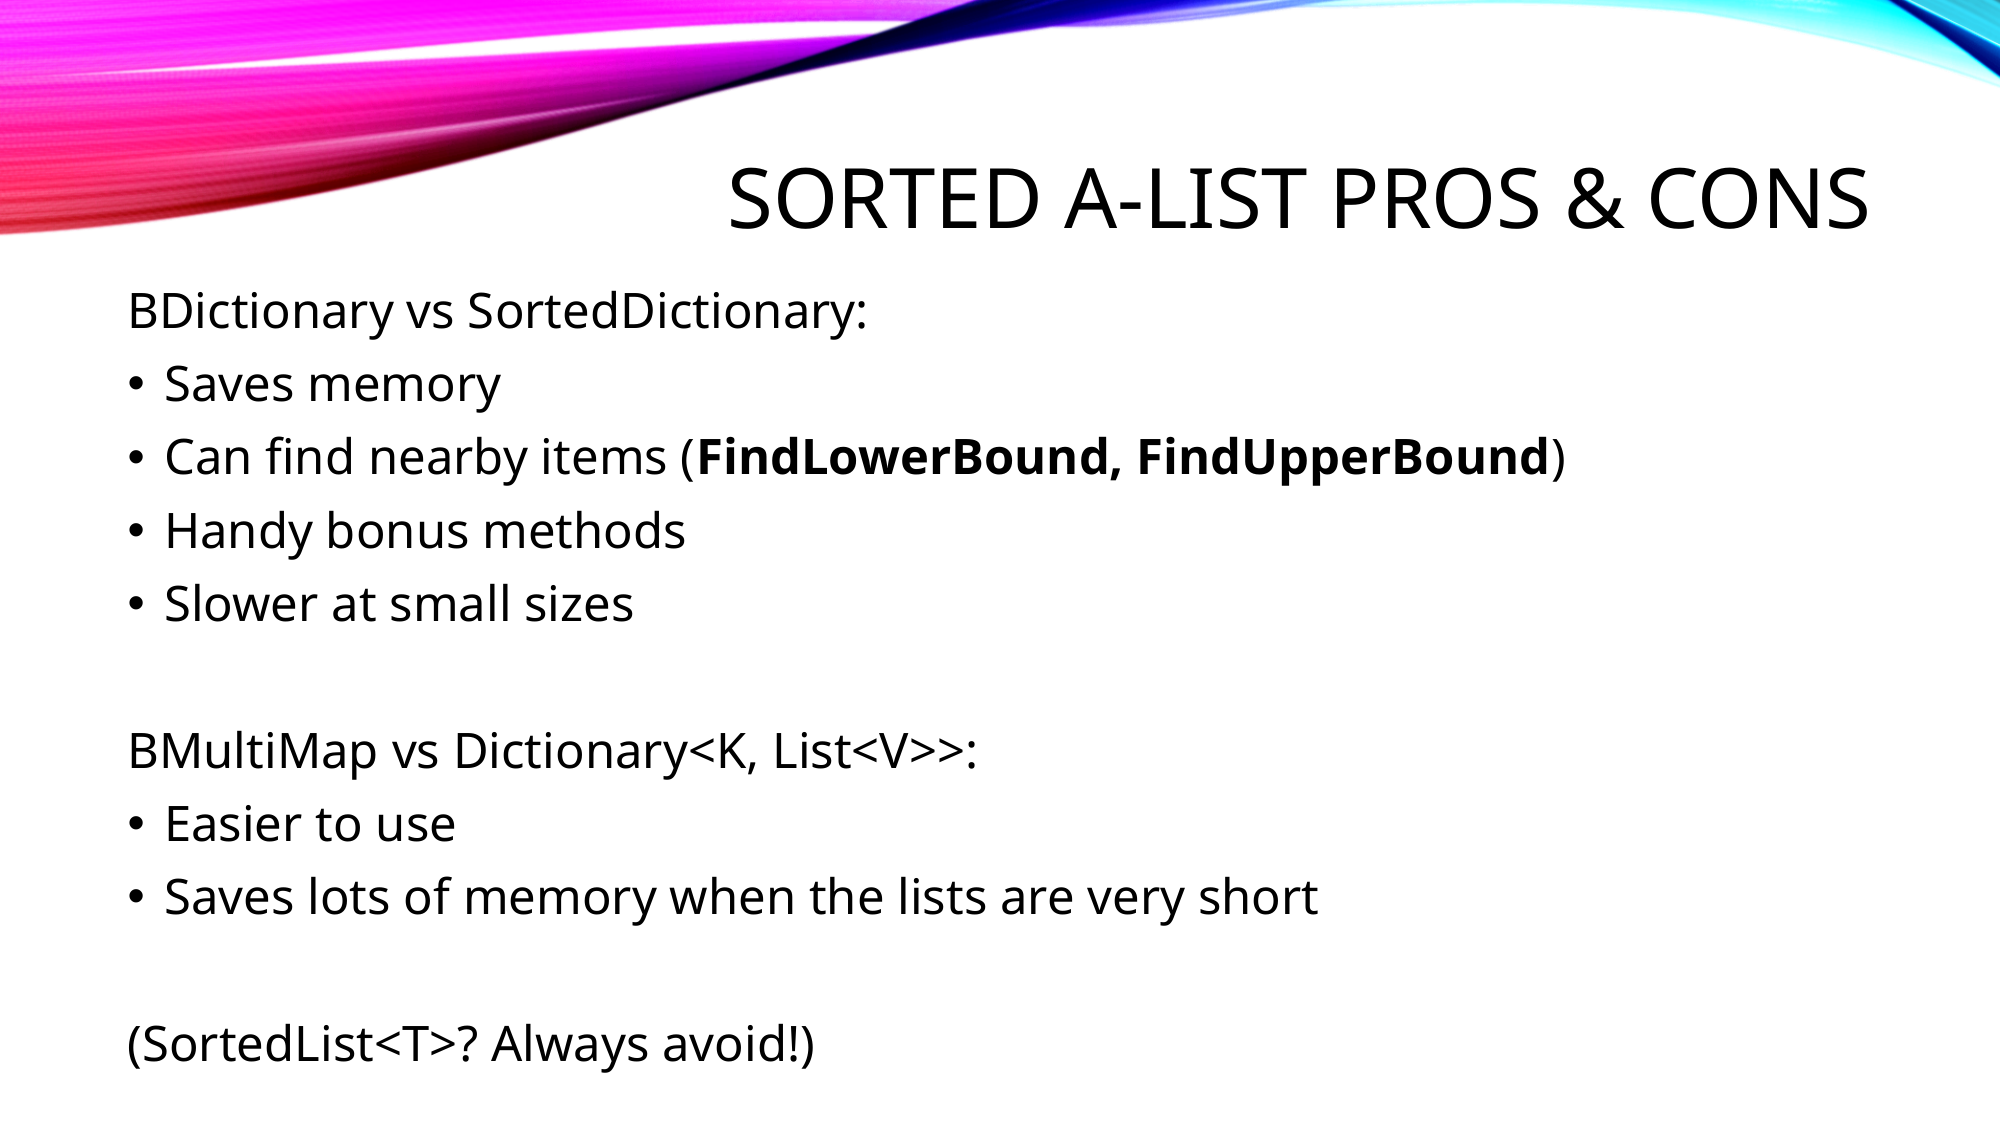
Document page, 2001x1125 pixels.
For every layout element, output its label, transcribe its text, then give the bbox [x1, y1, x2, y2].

picture [1890, 0, 2000, 75]
picture [0, 0, 2000, 237]
list BDictionary vs SortedDictionary: Saves memory Can find nearby items (FindLowerBound, FindUpperBound) Handy bonus methods Slower at small sizes BMultiMap vs Dictionary<K, List<V>>: Easier to use Saves lots of memory when the lists are very short (SortedList<T>? Always avoid!) [112, 278, 1888, 1087]
picture [1910, 0, 2000, 45]
title Sorted A-LIST pros & cons [474, 125, 1888, 278]
